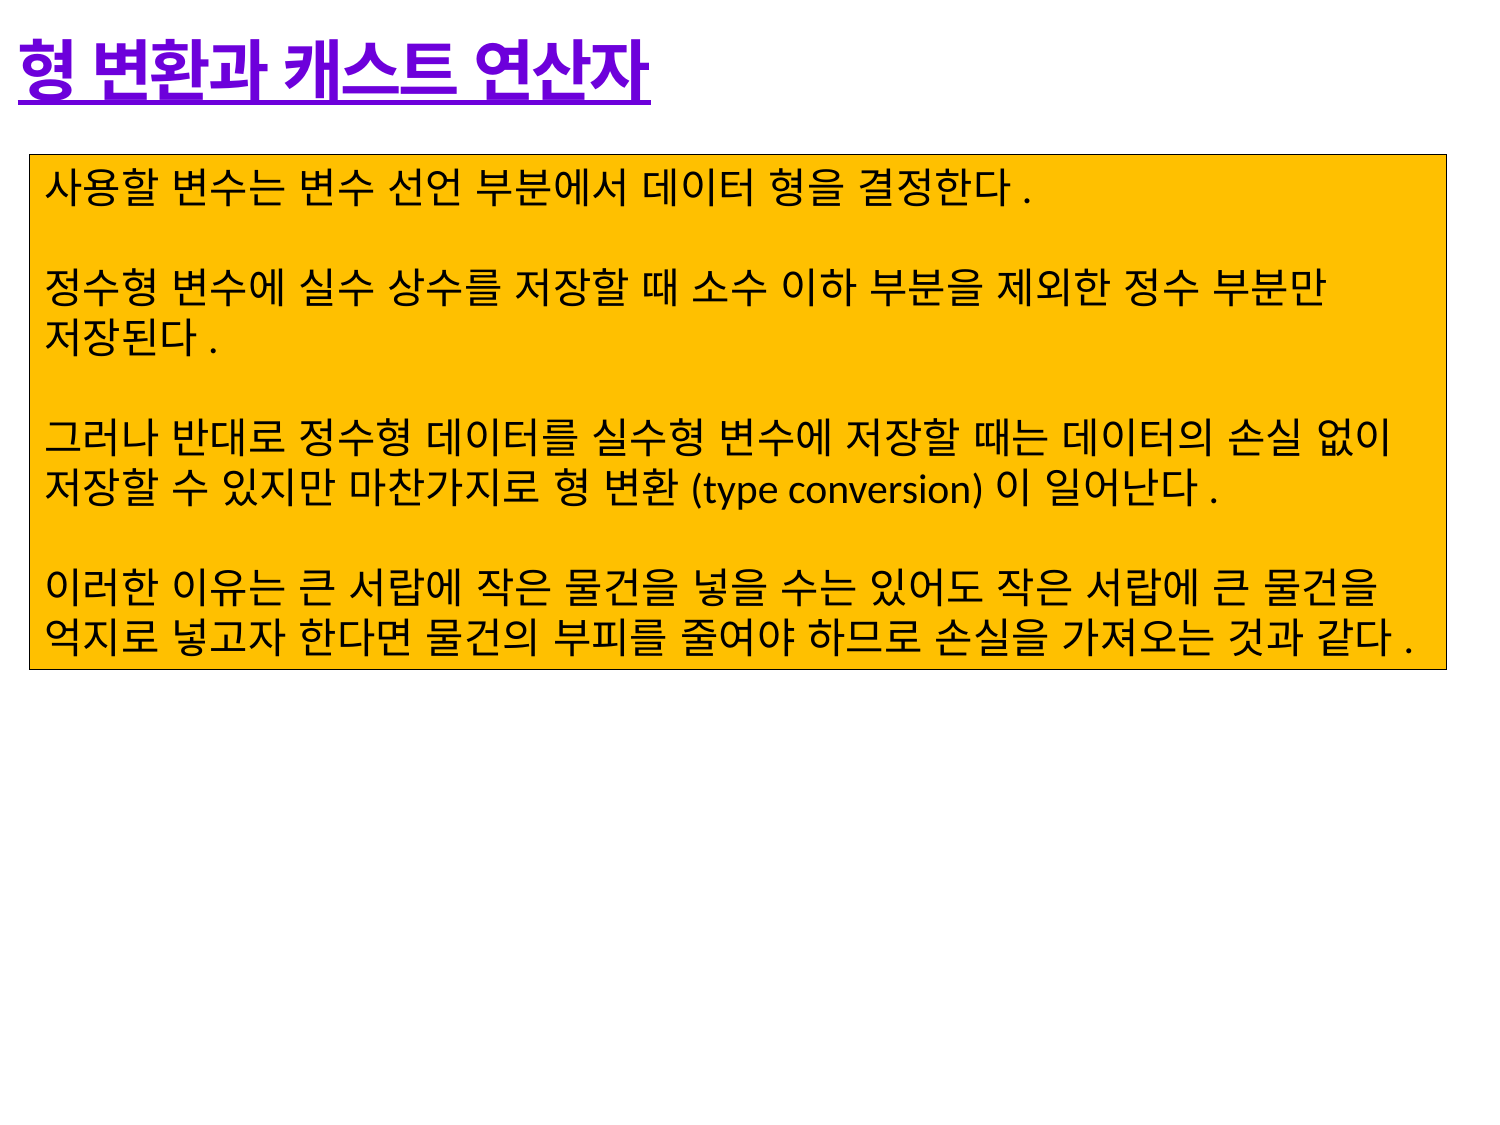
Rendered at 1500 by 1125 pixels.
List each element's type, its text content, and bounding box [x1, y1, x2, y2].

text_box 사용할 변수는 변수 선언 부분에서 데이터 형을 결정한다. 정수형 변수에 실수 상수를 저장할 때 소수 이하 부분을 제외한 정수 부분만 저장된다. 그러나 반대로 정수형 데이터를 실수형 변수에 저장할 때는 데이터의 손실 없이 저장할 수 있지만 마찬가지로 형 변환(type conversion)이 일어난다. 이러한 이유는 큰 서랍에 작은 물건을 넣을 수는 있어도 작은 서랍에 큰 물건을 억지로 넣고자 한다면 물건의 부피를 줄여야 하므로 손실을 가져오는 것과 같다. [29, 154, 1447, 670]
title 형 변환과 캐스트 연산자 [17, 37, 1489, 126]
